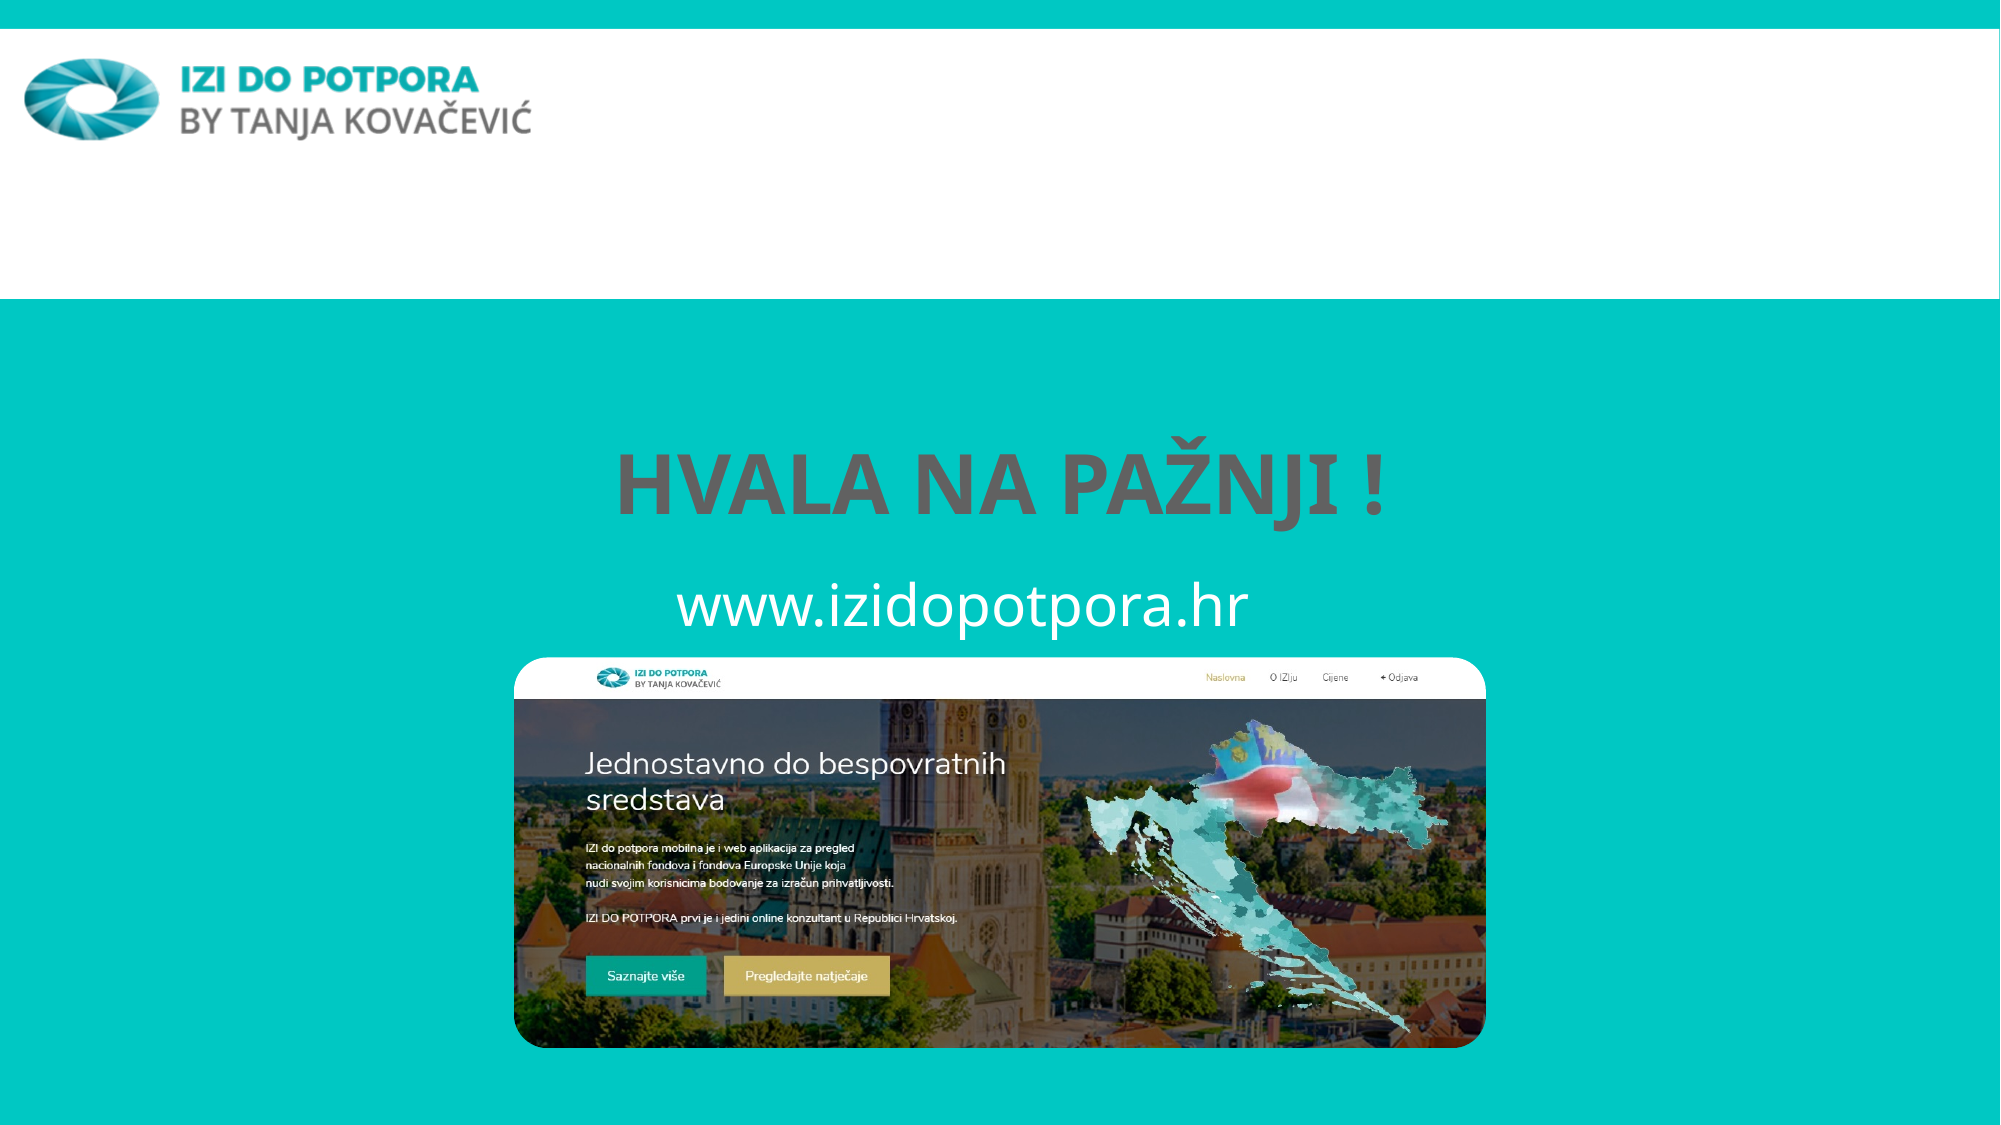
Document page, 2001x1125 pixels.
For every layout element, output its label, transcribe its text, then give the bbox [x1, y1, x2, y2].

text_box www.izidopotpora.hr [661, 561, 1265, 646]
picture [0, 51, 551, 148]
text_box HVALA NA PAŽNJI ! [0, 423, 2000, 539]
picture [513, 657, 1487, 1049]
